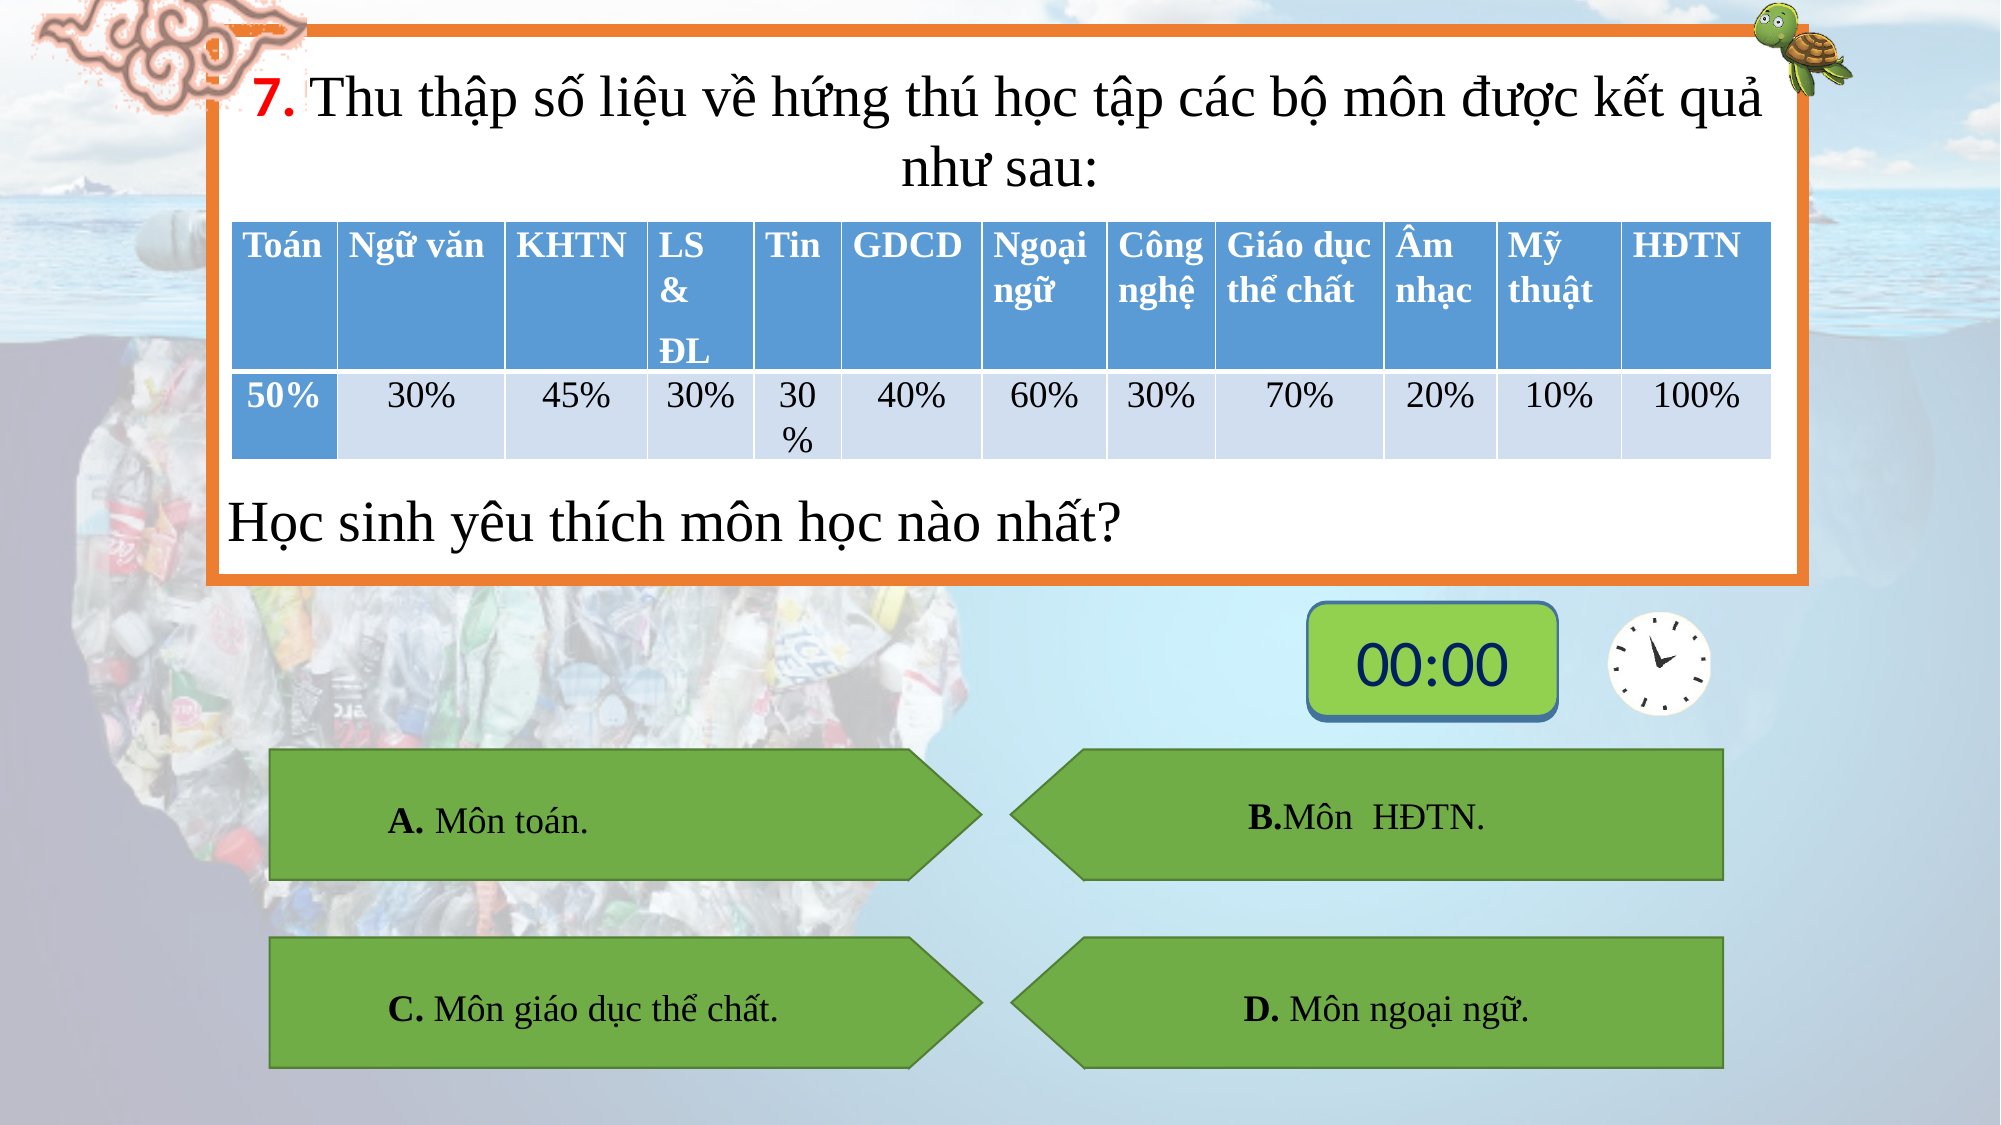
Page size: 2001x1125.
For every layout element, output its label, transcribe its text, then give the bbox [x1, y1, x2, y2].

text_box C. Môn giáo dục thể chất. [268, 936, 984, 1071]
picture [1595, 598, 1724, 729]
text_box B.Môn HĐTN. [1009, 748, 1725, 883]
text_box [17, 0, 1804, 581]
text_box A. Môn toán. [268, 748, 983, 883]
picture [1752, 1, 1854, 100]
text_box 00:00 [1306, 602, 1559, 717]
text_box D. Môn ngoại ngữ. [1009, 936, 1725, 1071]
